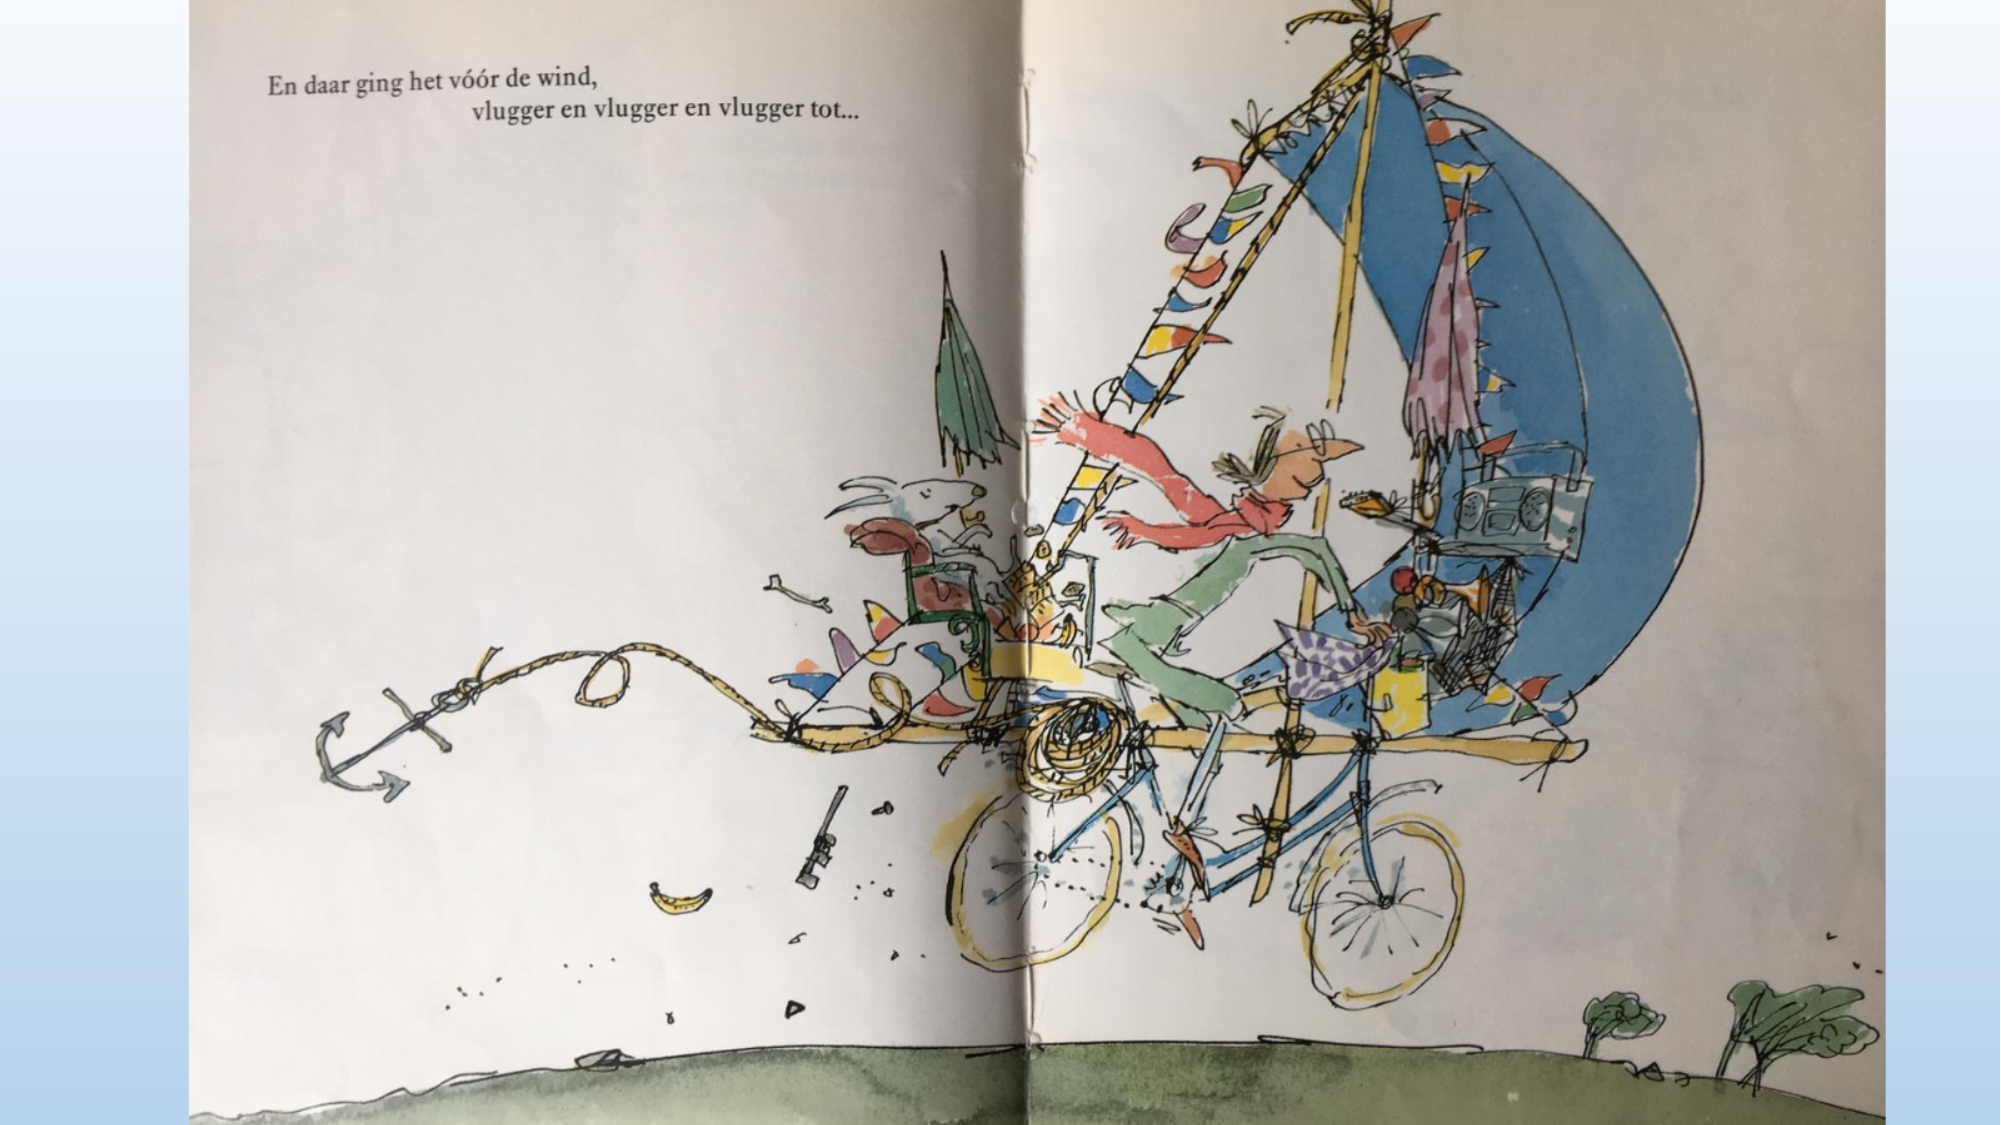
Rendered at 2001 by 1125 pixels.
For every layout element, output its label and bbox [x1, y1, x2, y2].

picture [190, 0, 1884, 1125]
